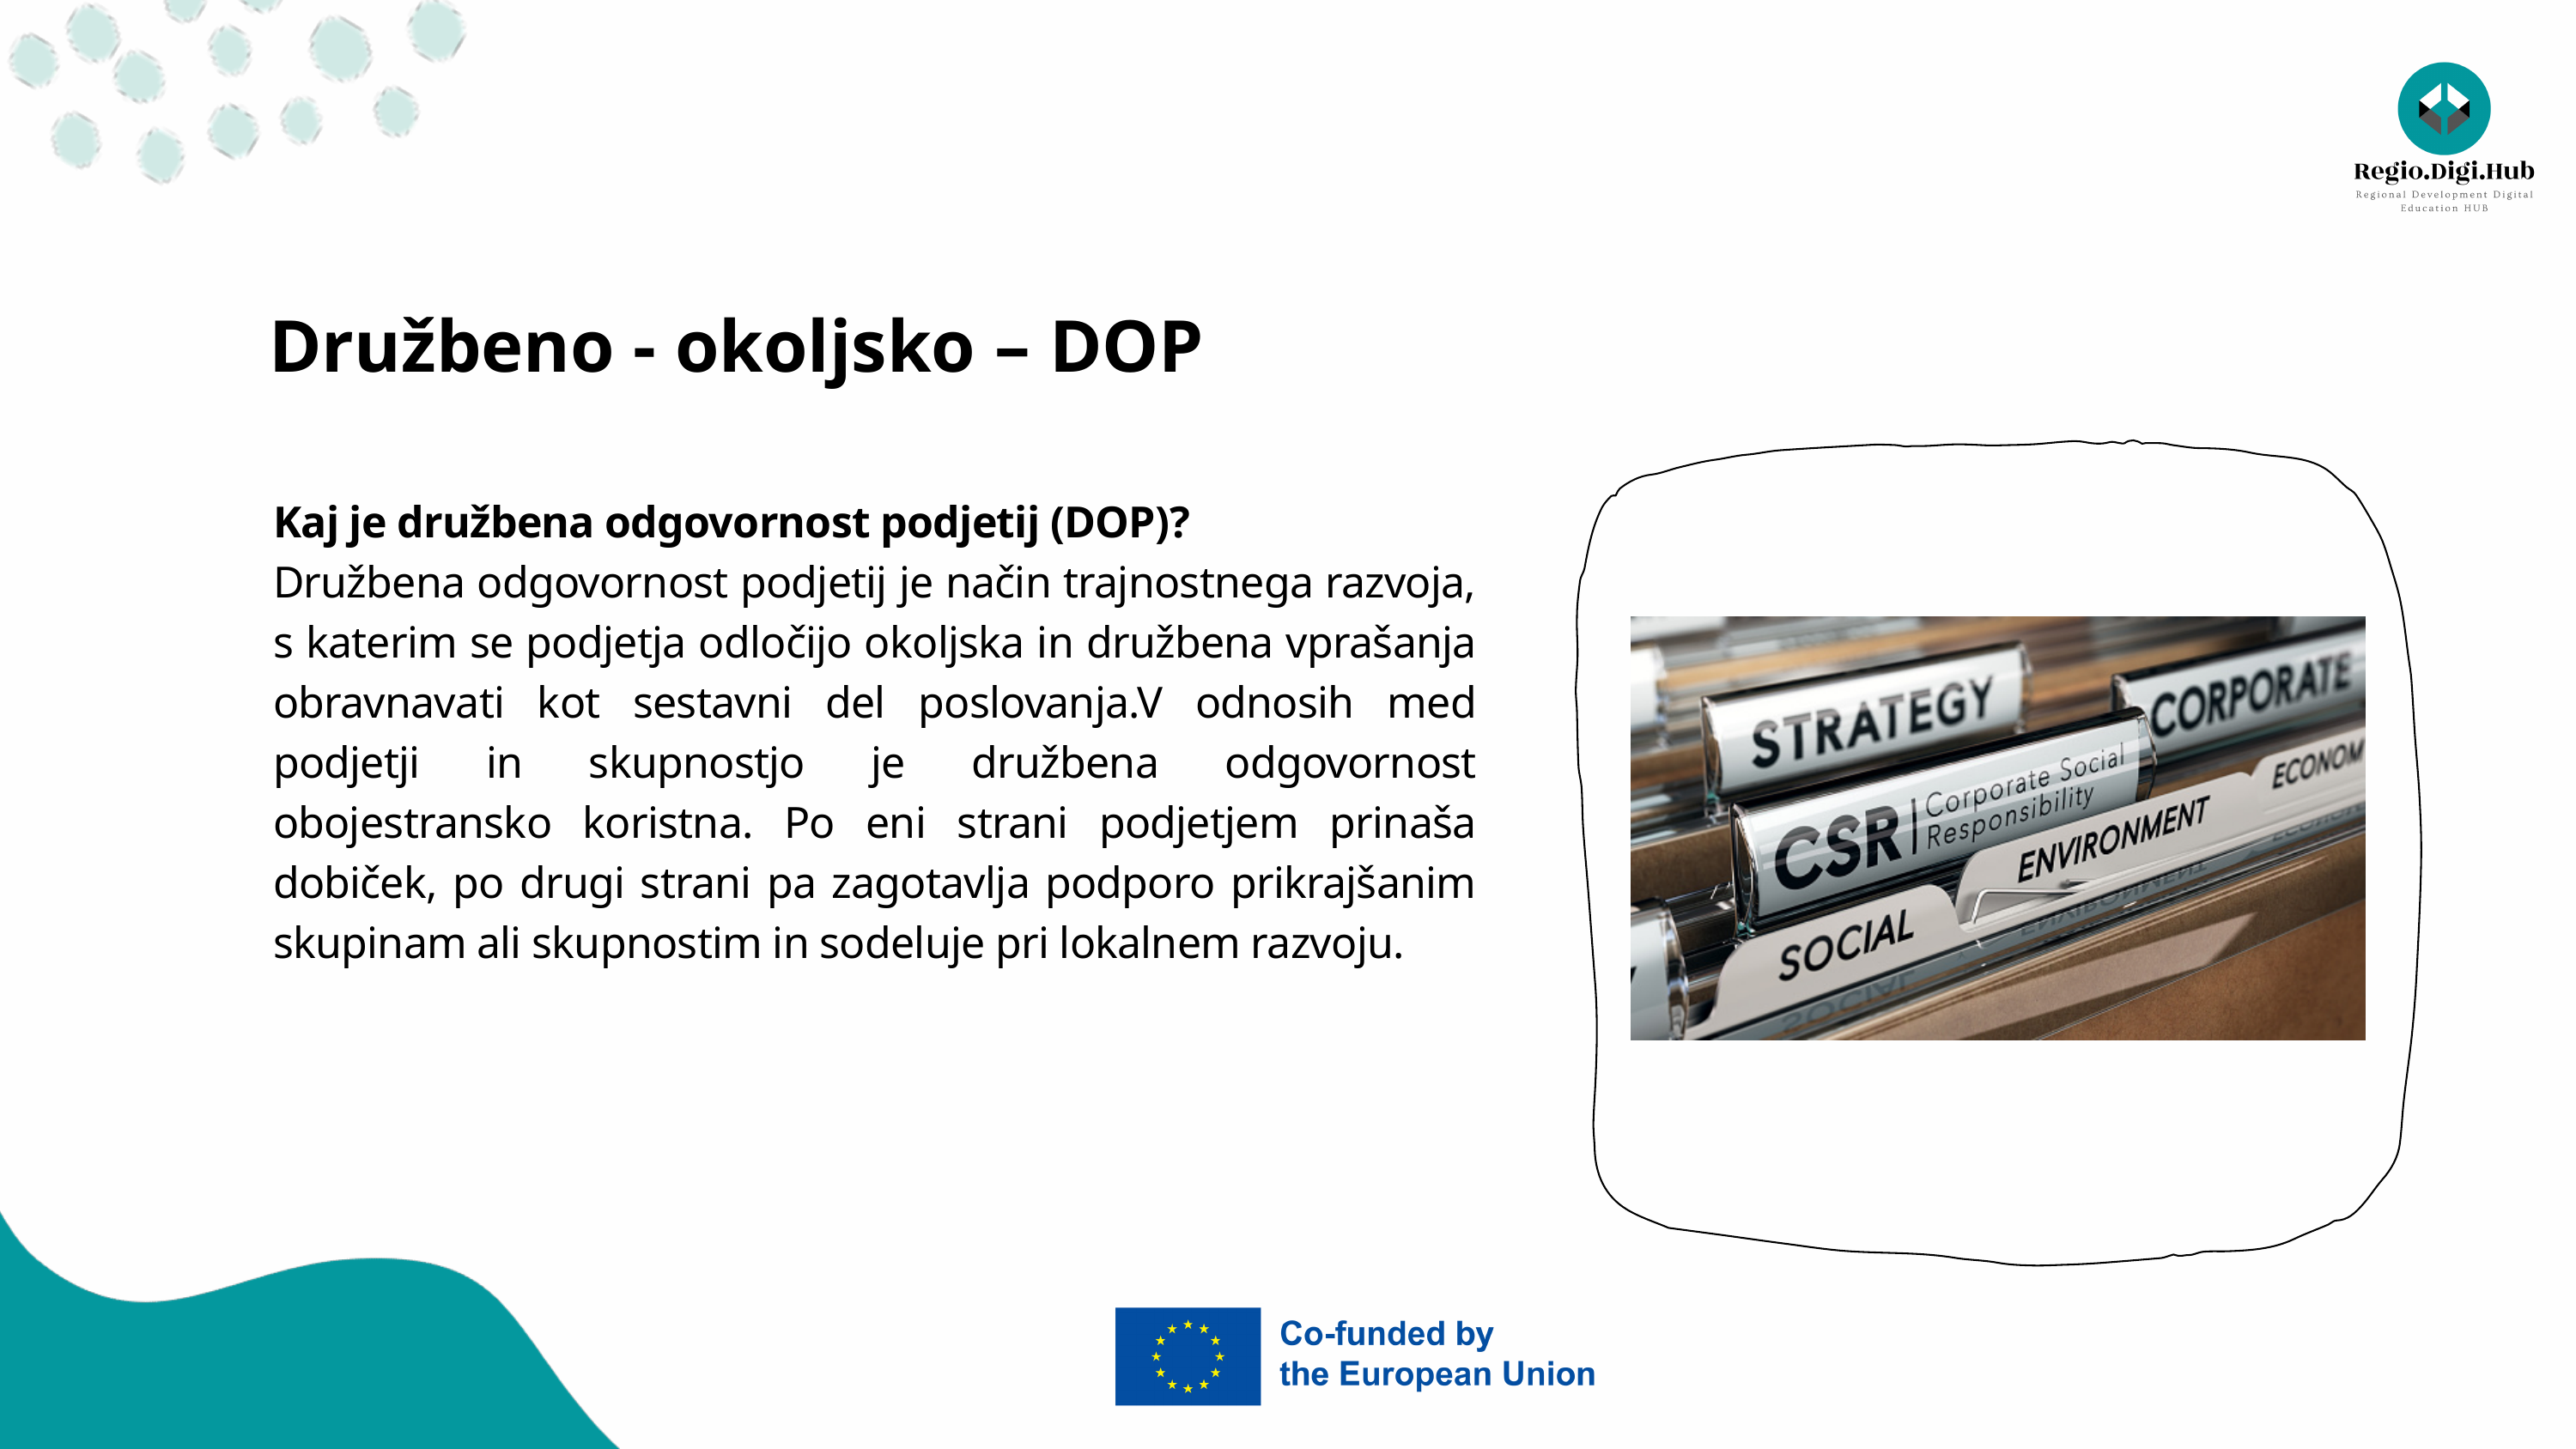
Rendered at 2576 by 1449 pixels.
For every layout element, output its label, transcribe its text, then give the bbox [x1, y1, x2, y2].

picture [0, 0, 489, 288]
text_box Družbeno - okoljsko – DOP [269, 288, 2211, 387]
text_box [1575, 440, 2421, 1266]
text_box Kaj je družbena odgovornost podjetij (DOP)? Družbena odgovornost podjetij je način trajnostnega razvoja, s katerim se podjetja odločijo okoljska in družbena vprašanja obravnavati kot sestavni del poslovanja.V odnosih med podjetji in skupnostjo je družbena odgovornost obojestransko koristna. Po eni strani podjetjem prinaša dobiček, po drugi strani pa zagotavlja podporo prikrajšanim skupinam ali skupnostim in sodeluje pri lokalnem razvoju. [273, 486, 1476, 967]
picture [0, 1069, 1030, 1449]
picture [2312, 0, 2576, 264]
picture [1108, 1301, 1631, 1412]
